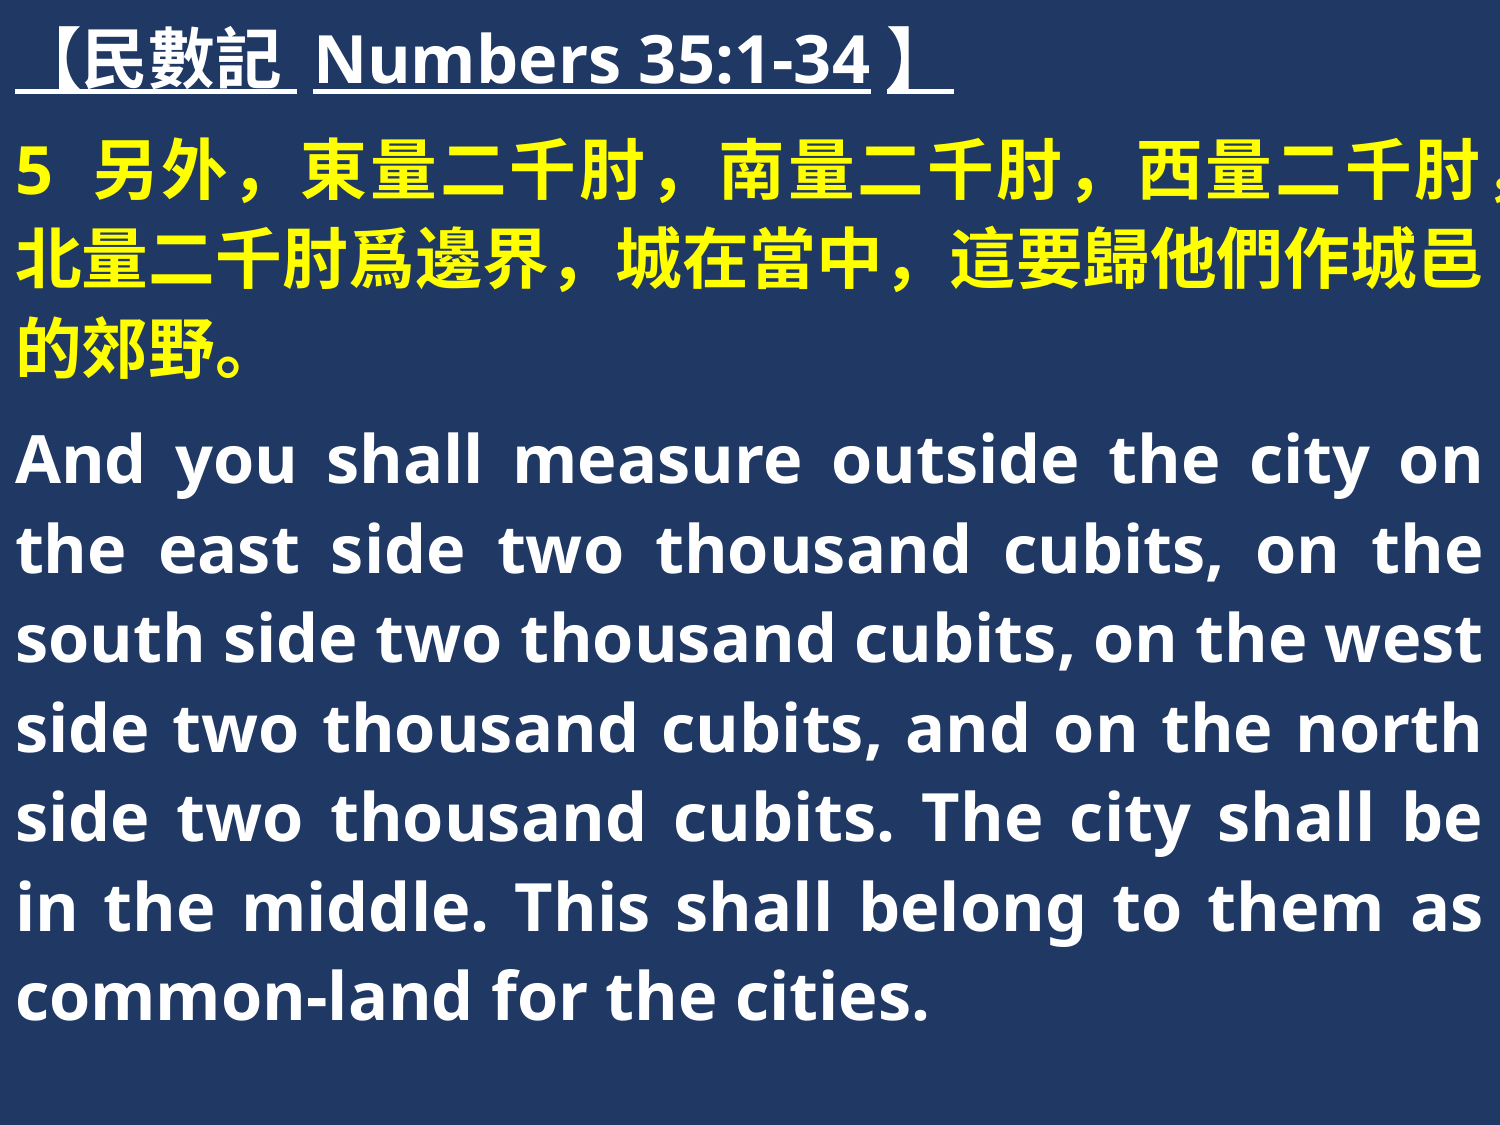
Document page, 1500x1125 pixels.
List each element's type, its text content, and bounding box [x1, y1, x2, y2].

list 【民數記 Numbers 35:1-34】 5 另外，東量二千肘，南量二千肘，西量二千肘，北量二千肘爲邊界，城在當中，這要歸他們作城邑的郊野。 And you shall measure outside the city on the east side two thousand cubits, on the south side two thousand cubits, on the west side two thousand cubits, and on the north side two thousand cubits. The city shall be in the middle. This shall belong to them as common-land for the cities. [0, 0, 1500, 1125]
